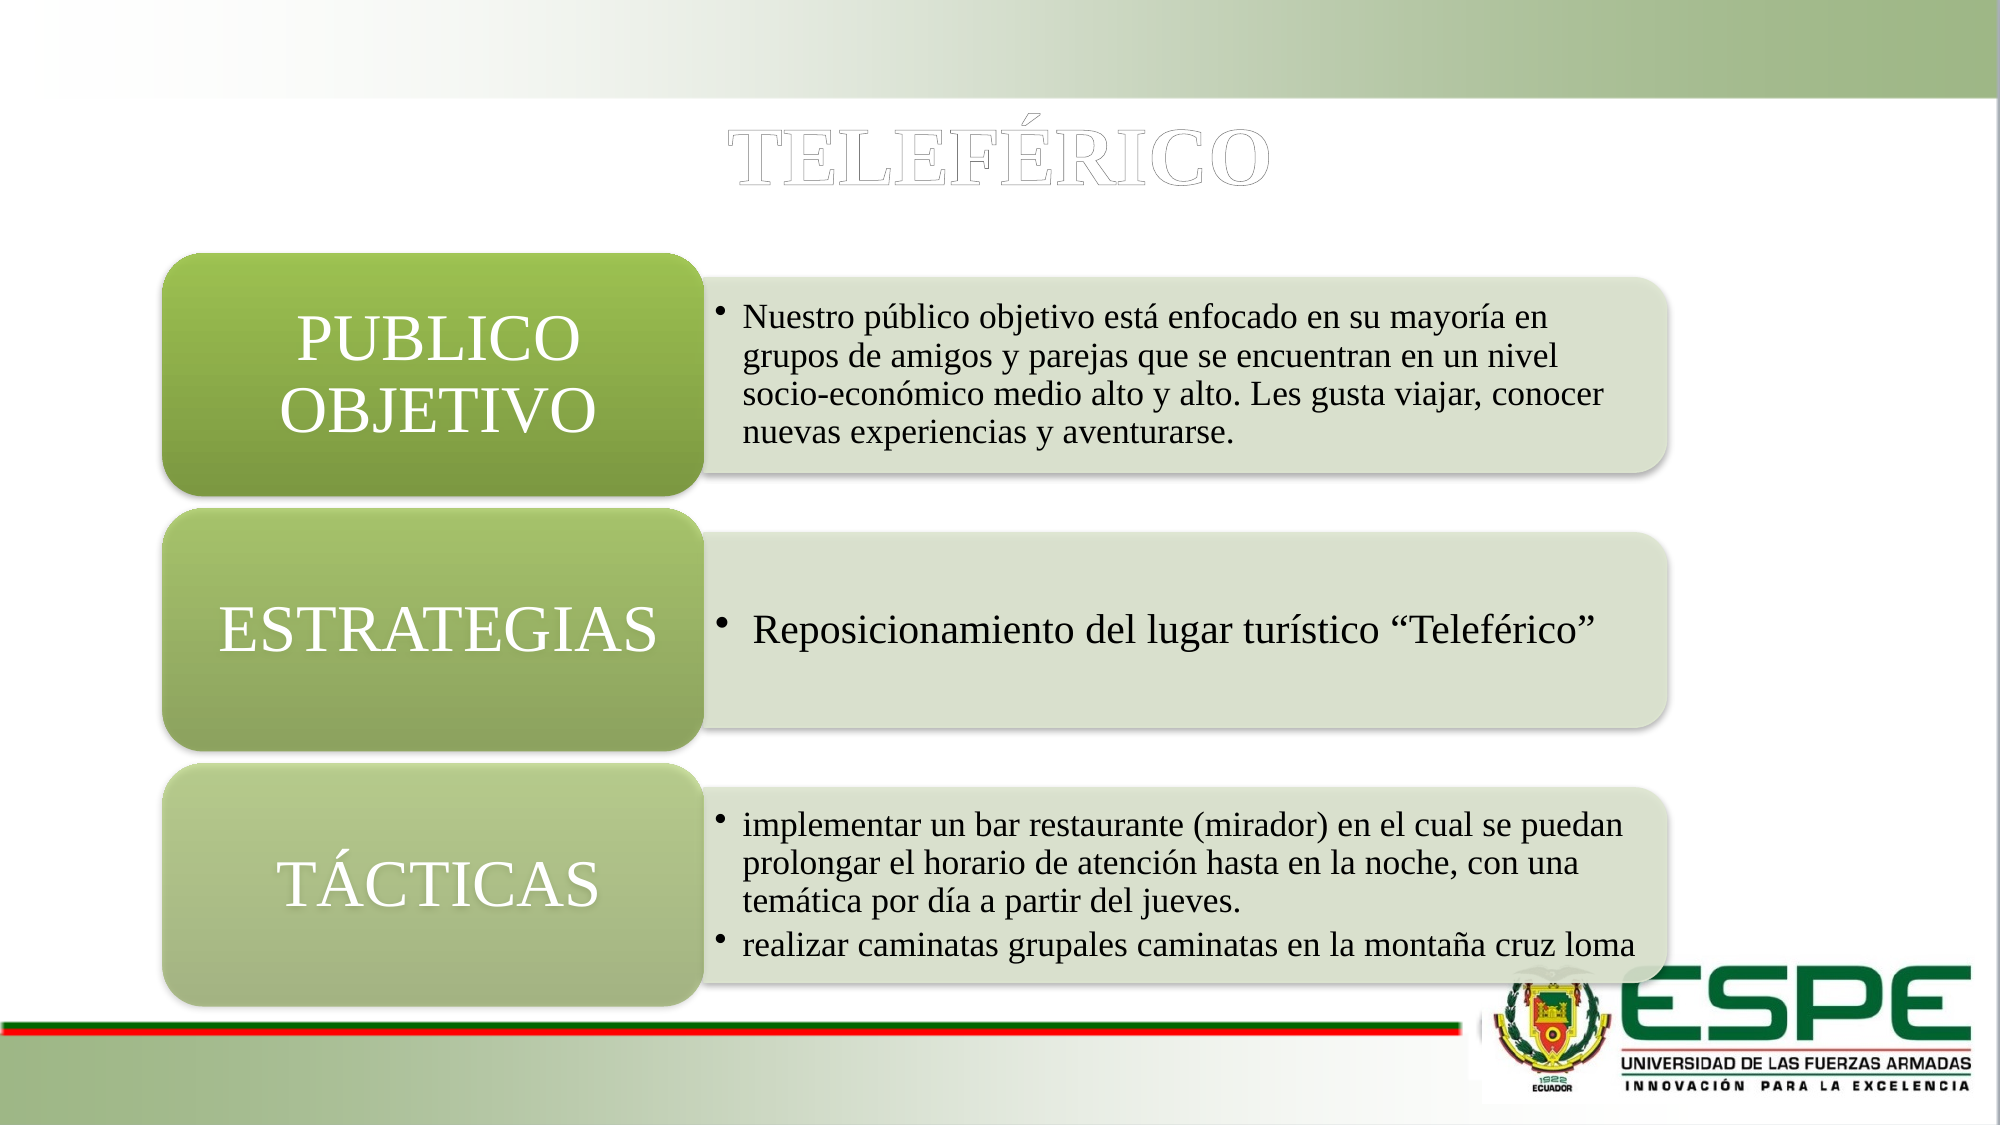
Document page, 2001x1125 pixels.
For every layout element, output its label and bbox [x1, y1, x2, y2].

picture [0, 0, 2000, 1125]
text_box [162, 252, 1667, 1008]
